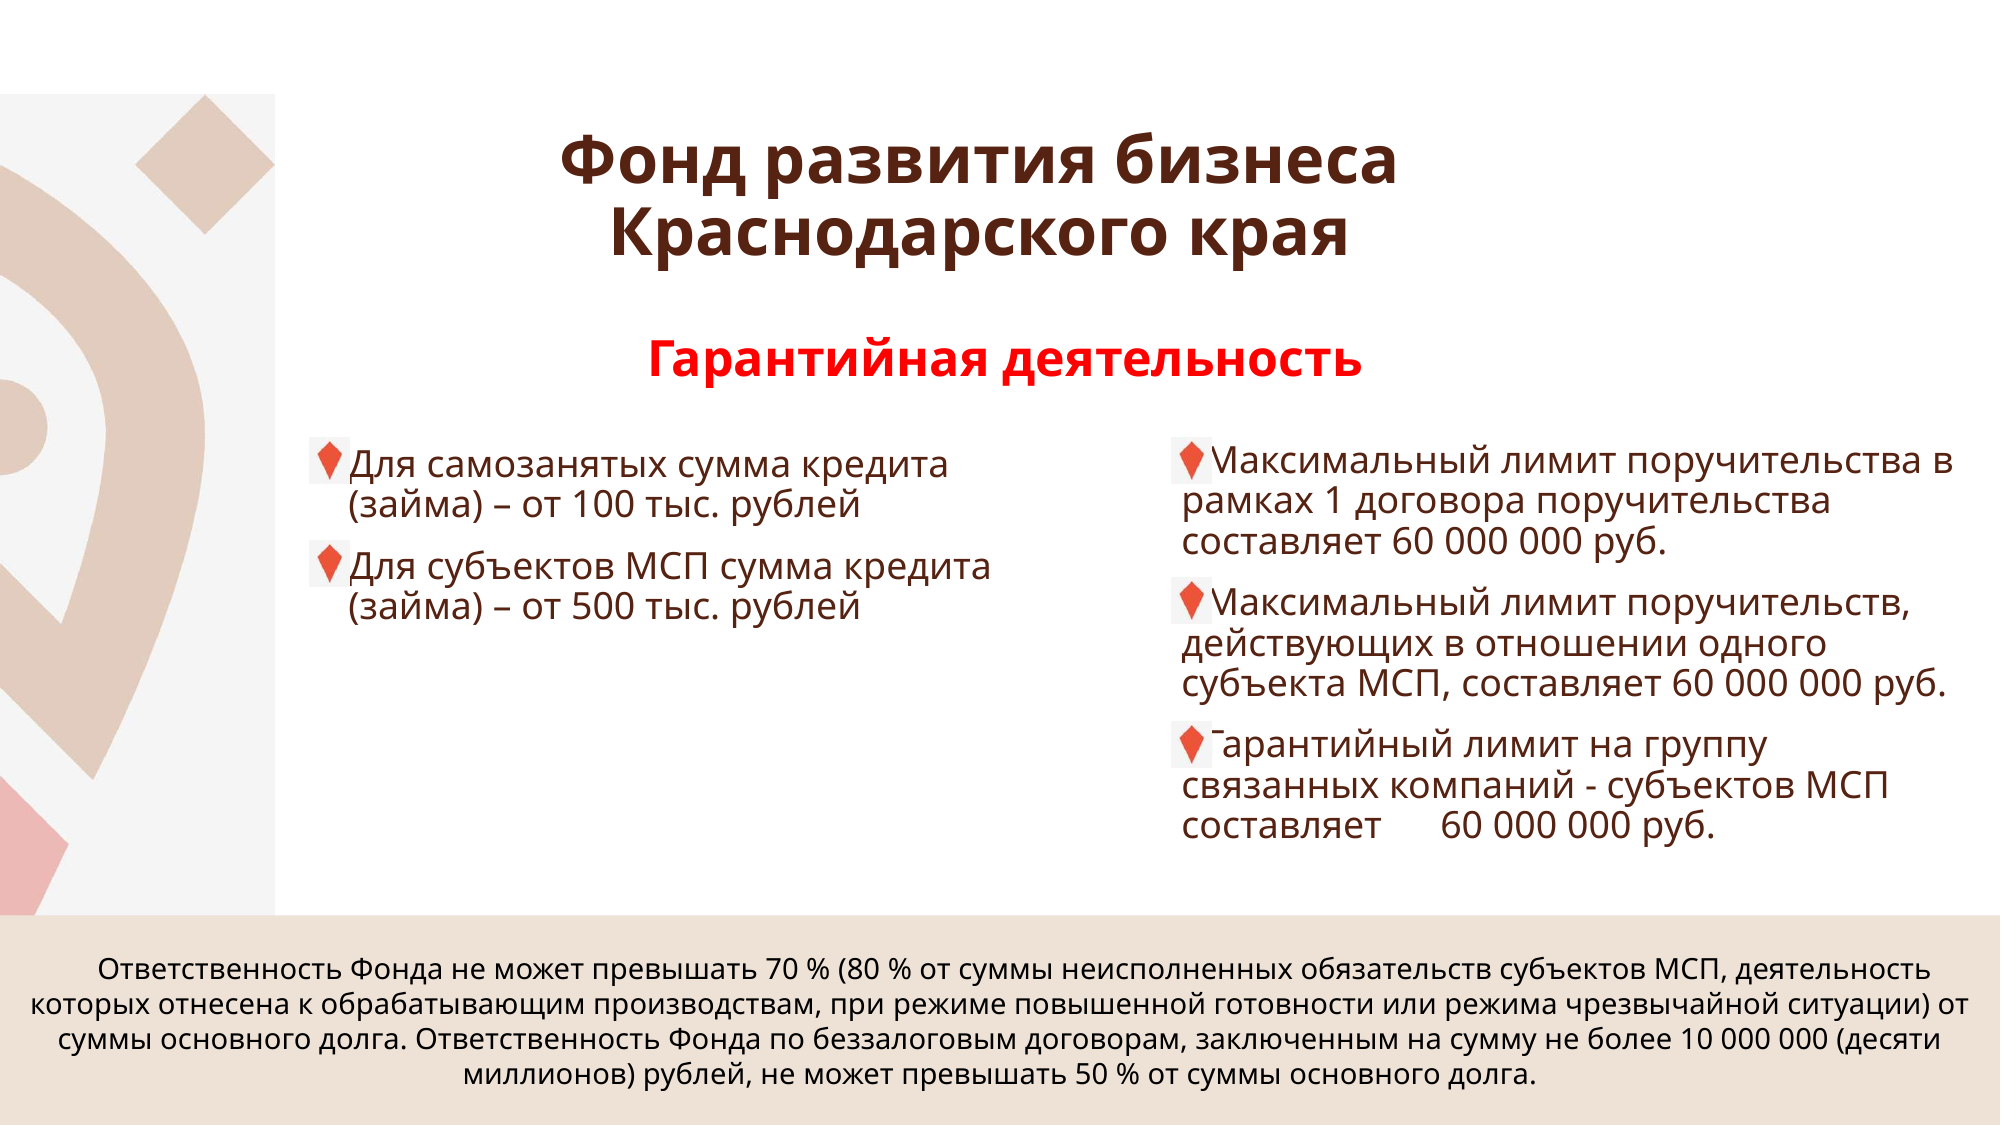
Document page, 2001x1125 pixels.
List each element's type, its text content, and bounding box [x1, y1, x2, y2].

picture [308, 437, 350, 484]
text_box Ответственность Фонда не может превышать 70 % (80 % от суммы неисполненных обязательств субъектов МСП, деятельность которых отнесена к обрабатывающим производствам, при режиме повышенной готовности или режима чрезвычайной ситуации) от суммы основного долга. Ответственность Фонда по беззалоговым договорам, заключенным на сумму не более 10 000 000 (десяти миллионов) рублей, не может превышать 50 % от суммы основного долга. [0, 914, 2000, 1125]
text_box [363, 957, 1751, 1099]
picture [1171, 577, 1212, 624]
text_box Гарантийная деятельность [627, 318, 1397, 394]
picture [308, 540, 350, 587]
picture [1171, 437, 1212, 484]
subtitle • Максимальный лимит поручительства в рамках 1 договора поручительства составляет 60 000 000 руб. • Максимальный лимит поручительств, действующих в отношении одного субъекта МСП, составляет 60 000 000 руб. • Гарантийный лимит на группу связанных компаний - субъектов МСП составляет 60 000 000 руб. [1166, 433, 1980, 914]
title Фонд развития бизнеса Краснодарского края [424, 184, 1535, 278]
picture [0, 94, 275, 987]
picture [1171, 721, 1212, 768]
text_box Для самозанятых сумма кредита (займа) – от 100 тыс. рублей Для субъектов МСП сумма кредита (займа) – от 500 тыс. рублей [333, 437, 1079, 920]
